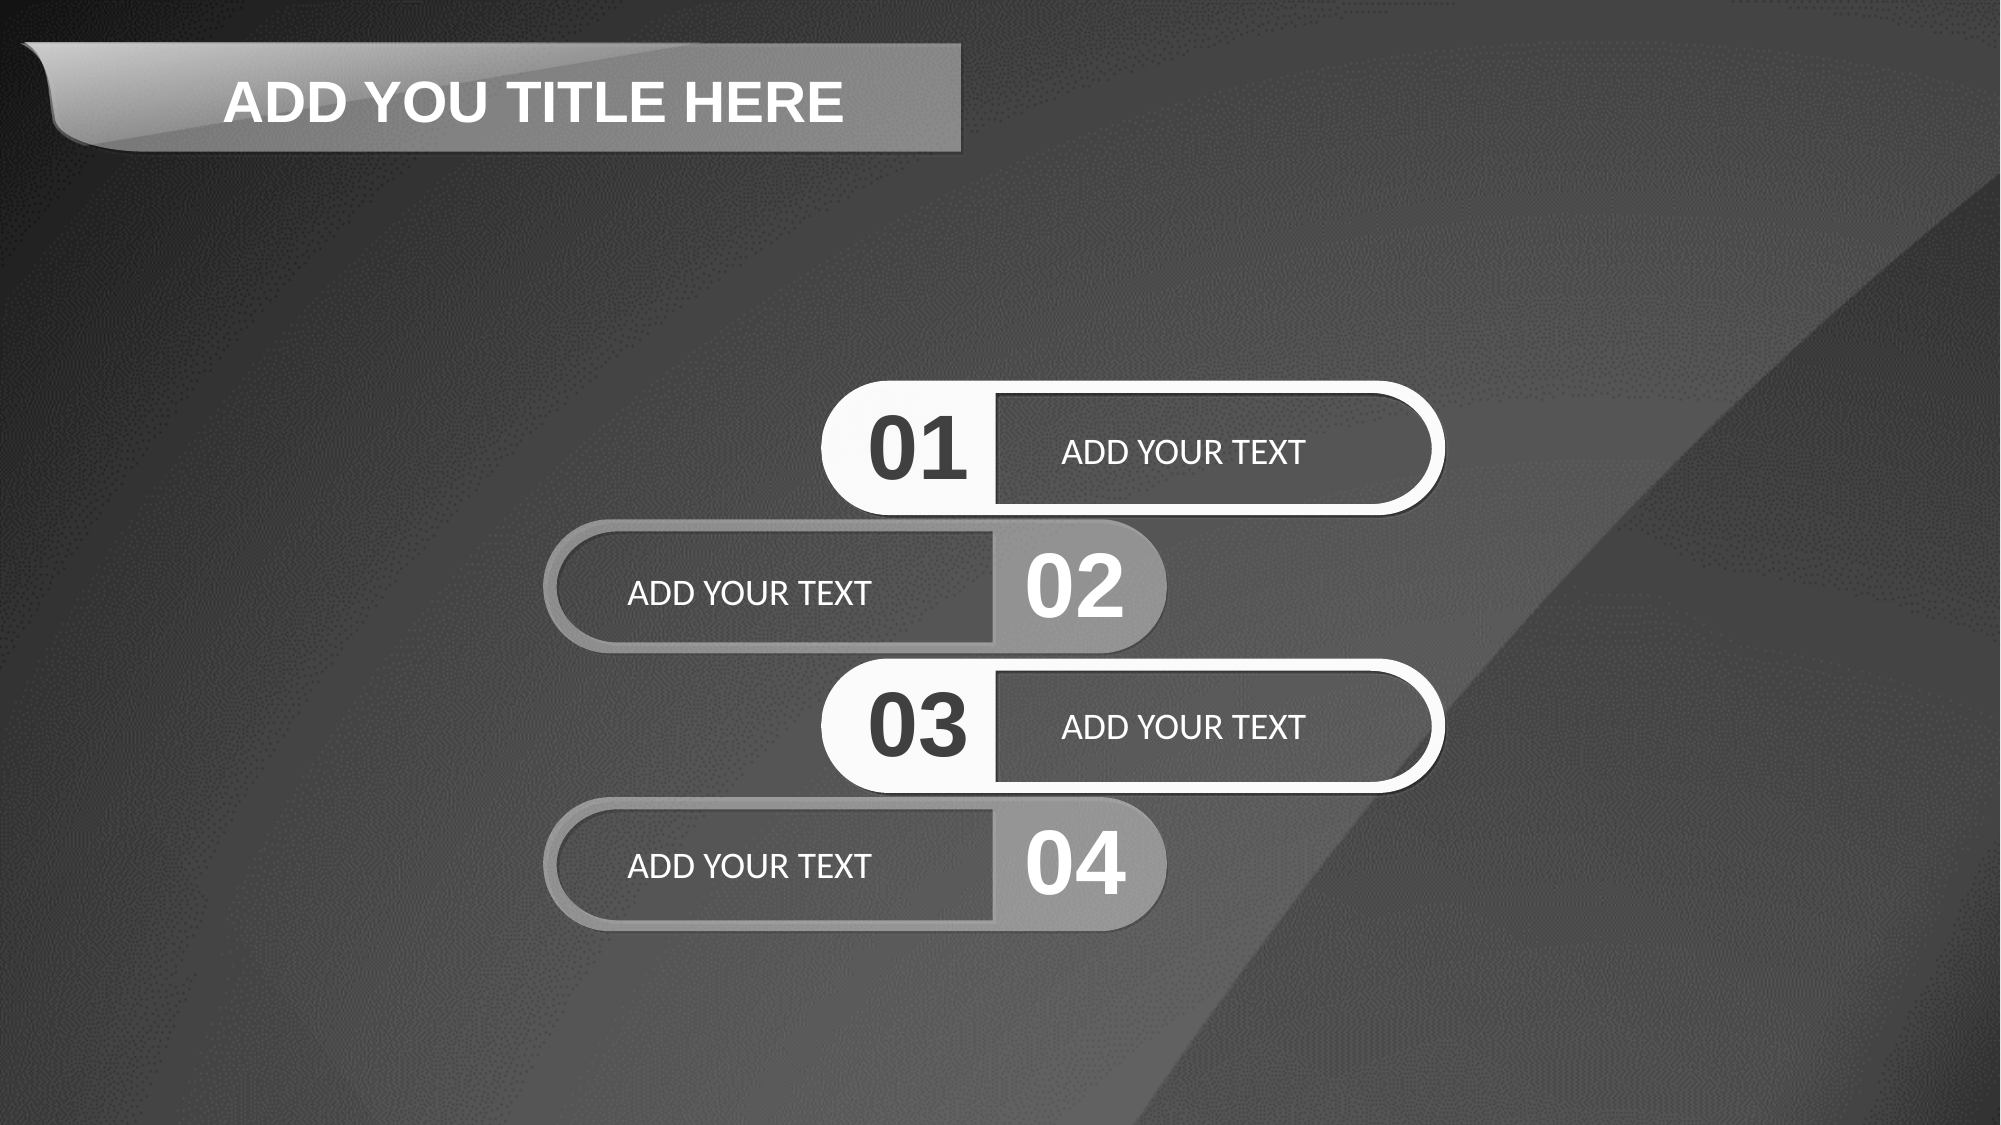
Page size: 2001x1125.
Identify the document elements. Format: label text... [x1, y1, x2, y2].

text_box 03 [857, 690, 981, 772]
picture [0, 0, 2001, 1125]
text_box [821, 380, 1446, 516]
text_box ADD YOUR TEXT [1046, 694, 1322, 755]
text_box 02 [1014, 550, 1137, 632]
text_box ADD YOUR TEXT [612, 560, 888, 621]
text_box [821, 658, 1446, 793]
text_box ADD YOUR TEXT [1046, 419, 1322, 480]
text_box [543, 797, 1168, 932]
text_box ADD YOUR TEXT [612, 833, 888, 894]
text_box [19, 43, 962, 152]
text_box [543, 519, 1168, 654]
text_box 01 [857, 412, 981, 494]
text_box 04 [1014, 828, 1137, 910]
